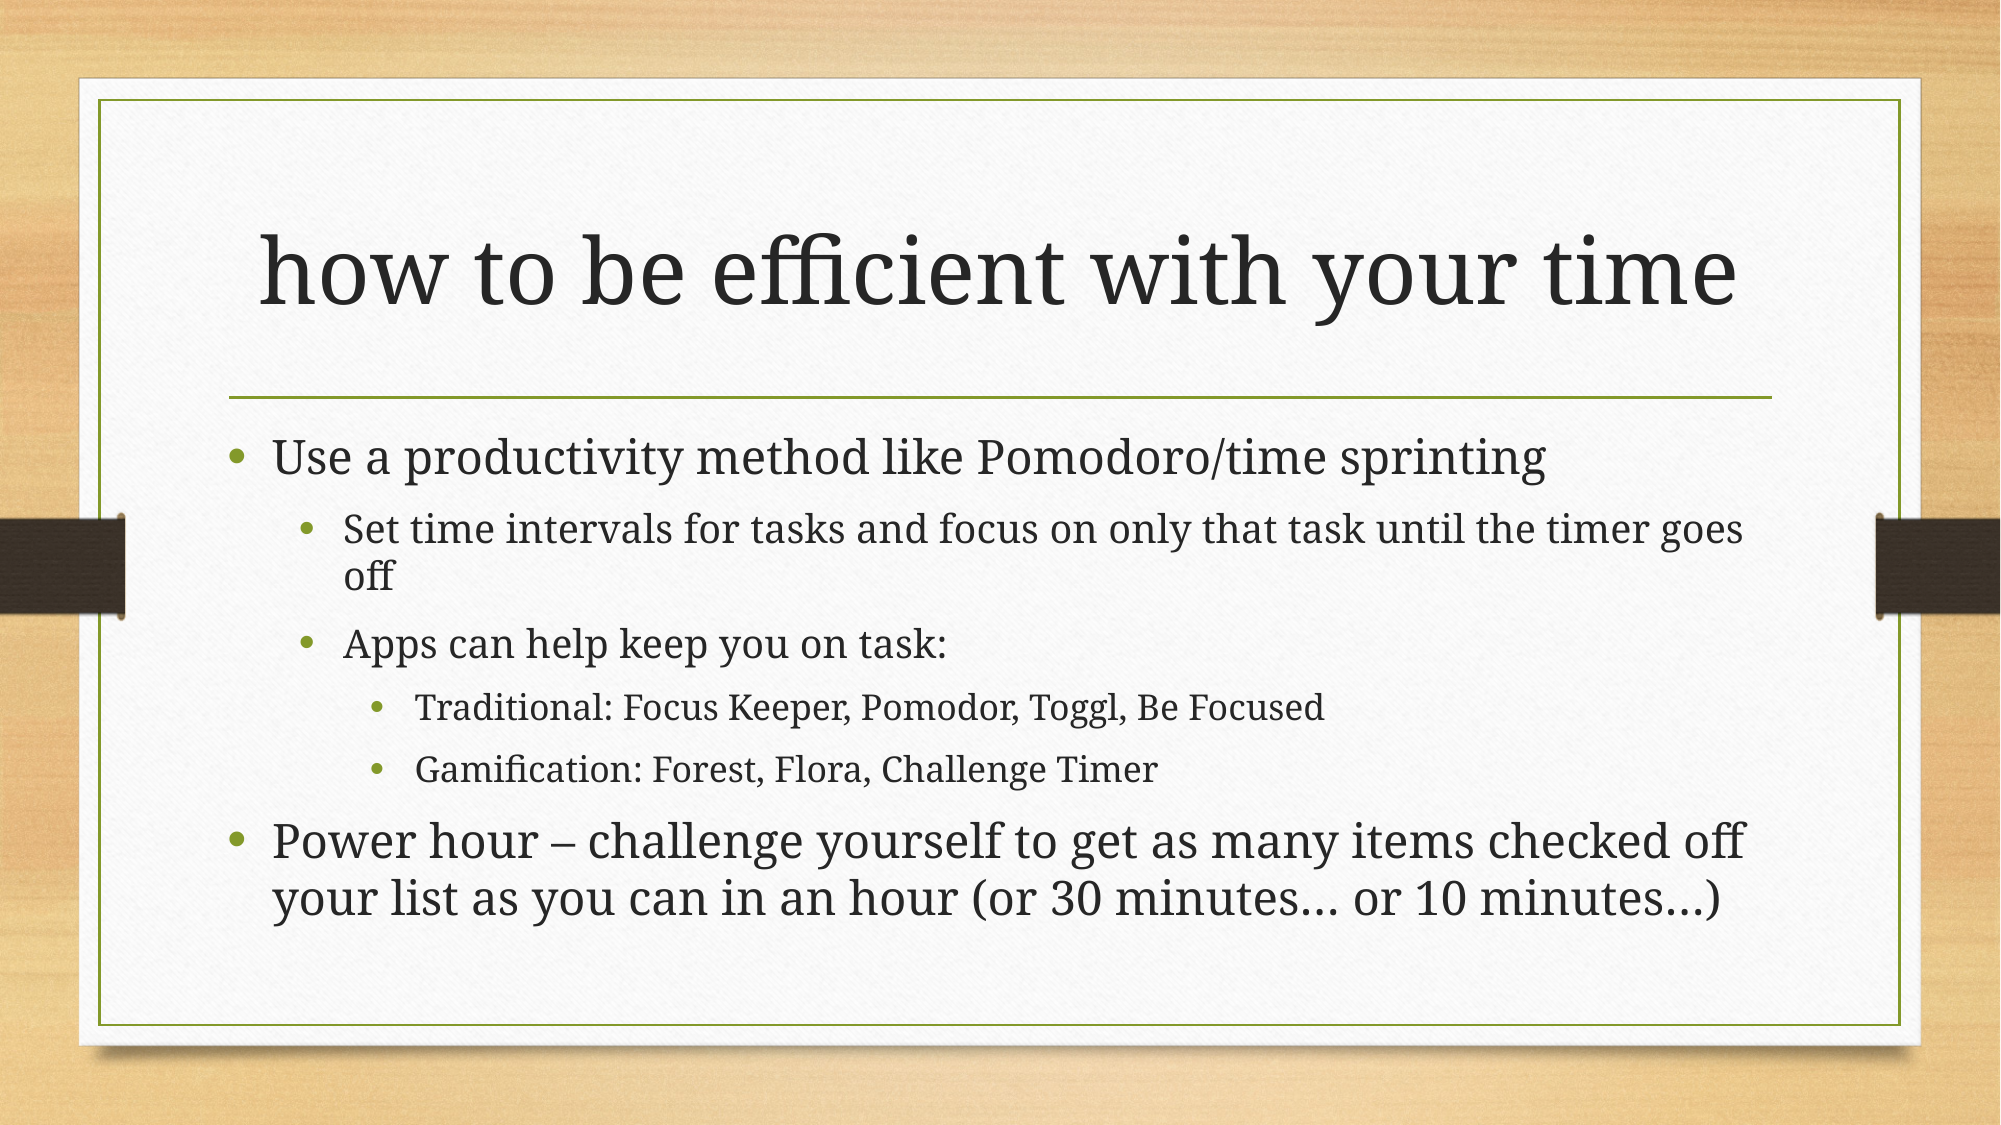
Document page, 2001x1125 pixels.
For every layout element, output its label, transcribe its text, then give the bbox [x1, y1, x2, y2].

picture [0, 0, 2001, 1125]
title how to be efficient with your time [212, 161, 1788, 375]
list Use a productivity method like Pomodoro/time sprinting Set time intervals for tasks and focus on only that task until the timer goes off Apps can help keep you on task: Traditional: Focus Keeper, Pomodor, Toggl, Be Focused Gamification: Forest, Flora, Challenge Timer Power hour – challenge yourself to get as many items checked off your list as you can in an hour (or 30 minutes… or 10 minutes…) [212, 419, 1788, 964]
